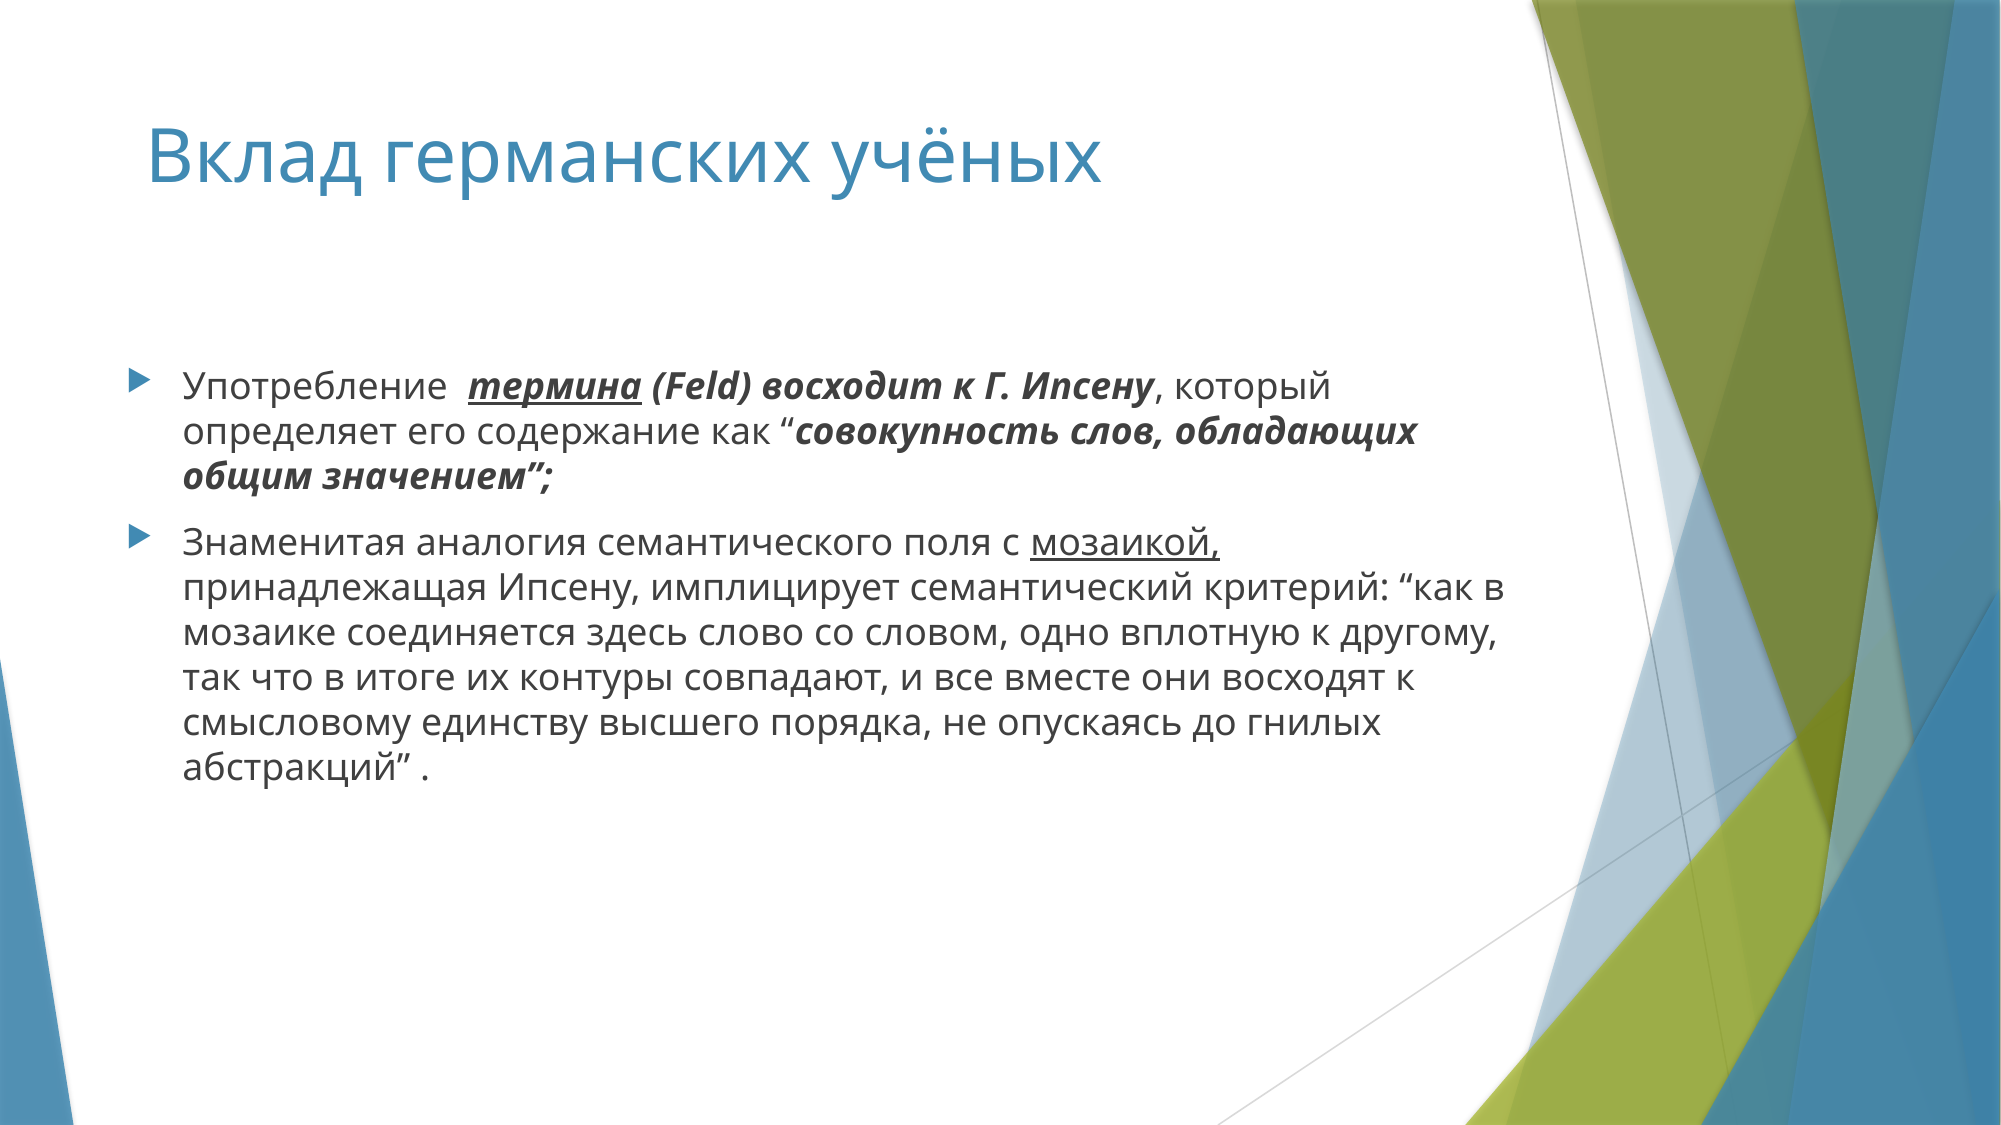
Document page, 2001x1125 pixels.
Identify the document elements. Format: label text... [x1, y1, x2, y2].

title Вклад германских учёных [111, 99, 1522, 317]
list Употребление термина (Feld) восходит к Г. Ипсену, который определяет его содержание как “совокупность слов, обладающих общим значением”; Знаменитая аналогия семантического поля с мозаикой, принадлежащая Ипсену, имплицирует семантический критерий: “как в мозаике соединяется здесь слово со словом, одно вплотную к другому, так что в итоге их контуры совпадают, и все вместе они восходят к смысловому единству высшего порядка, не опускаясь до гнилых абстракций” . [111, 354, 1522, 992]
